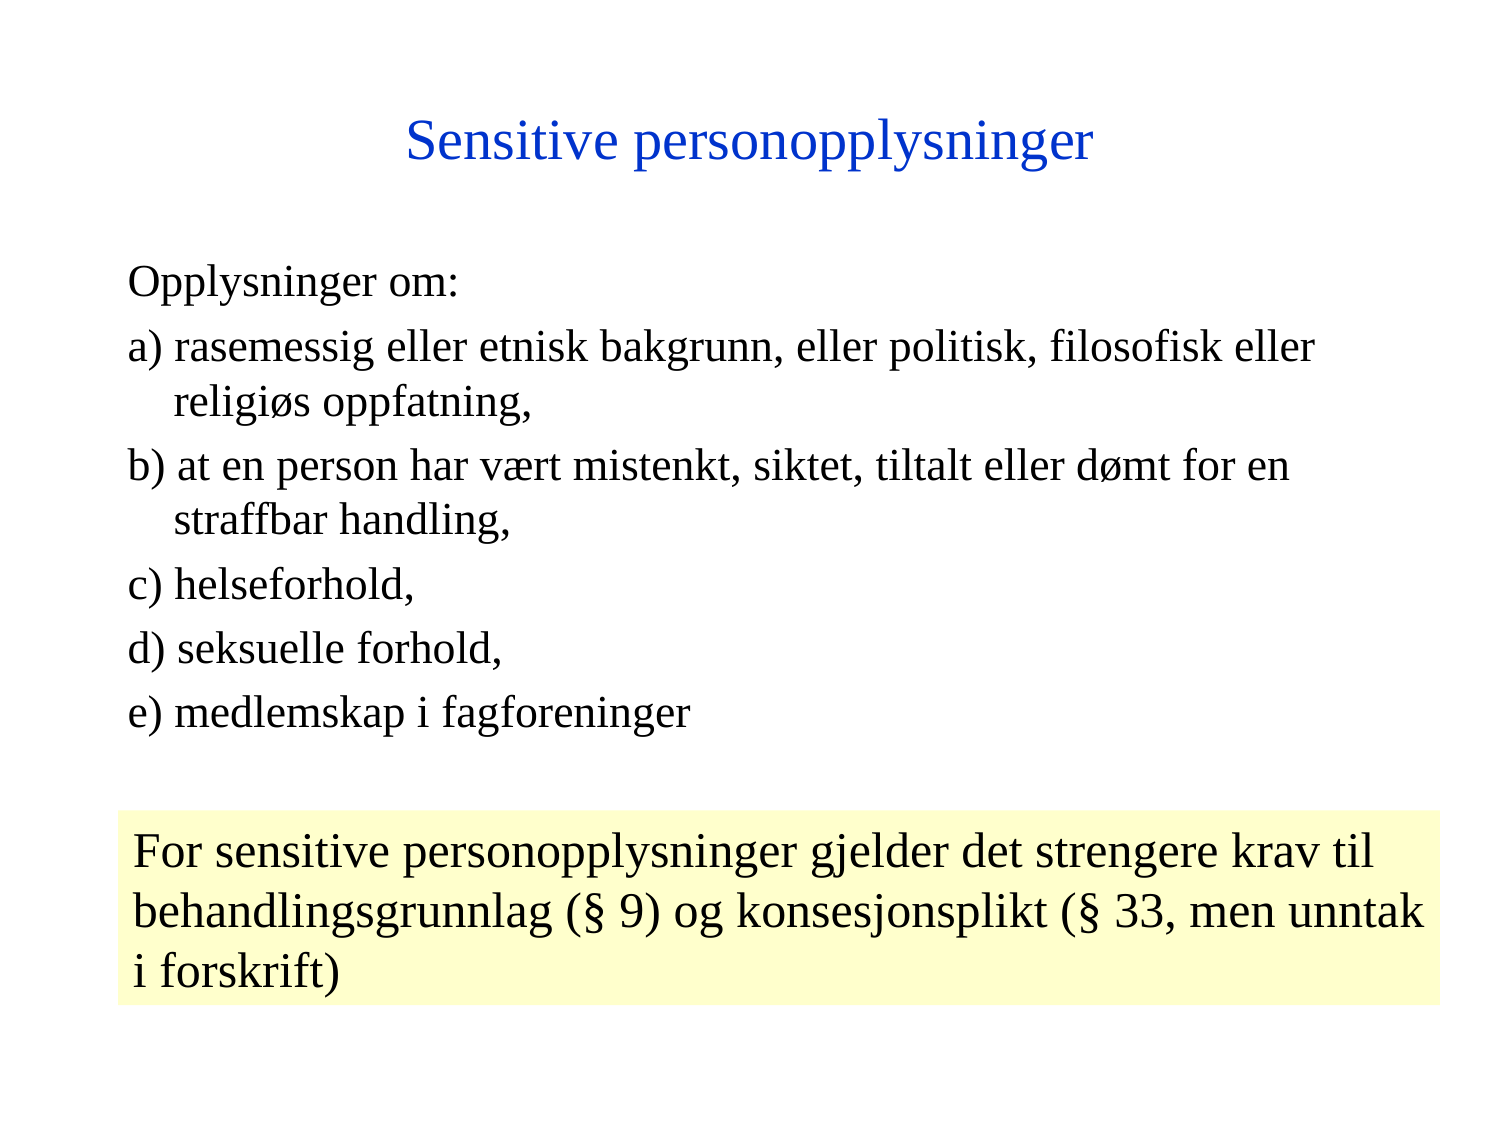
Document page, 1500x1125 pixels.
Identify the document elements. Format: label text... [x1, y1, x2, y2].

text_box For sensitive personopplysninger gjelder det strengere krav til behandlingsgrunnlag (§ 9) og konsesjonsplikt (§ 33, men unntak i forskrift) [118, 810, 1440, 1006]
list Opplysninger om: a) rasemessig eller etnisk bakgrunn, eller politisk, filosofisk eller religiøs oppfatning, b) at en person har vært mistenkt, siktet, tiltalt eller dømt for en straffbar handling, c) helseforhold, d) seksuelle forhold, e) medlemskap i fagforeninger [112, 243, 1388, 765]
title Sensitive personopplysninger [112, 42, 1388, 231]
